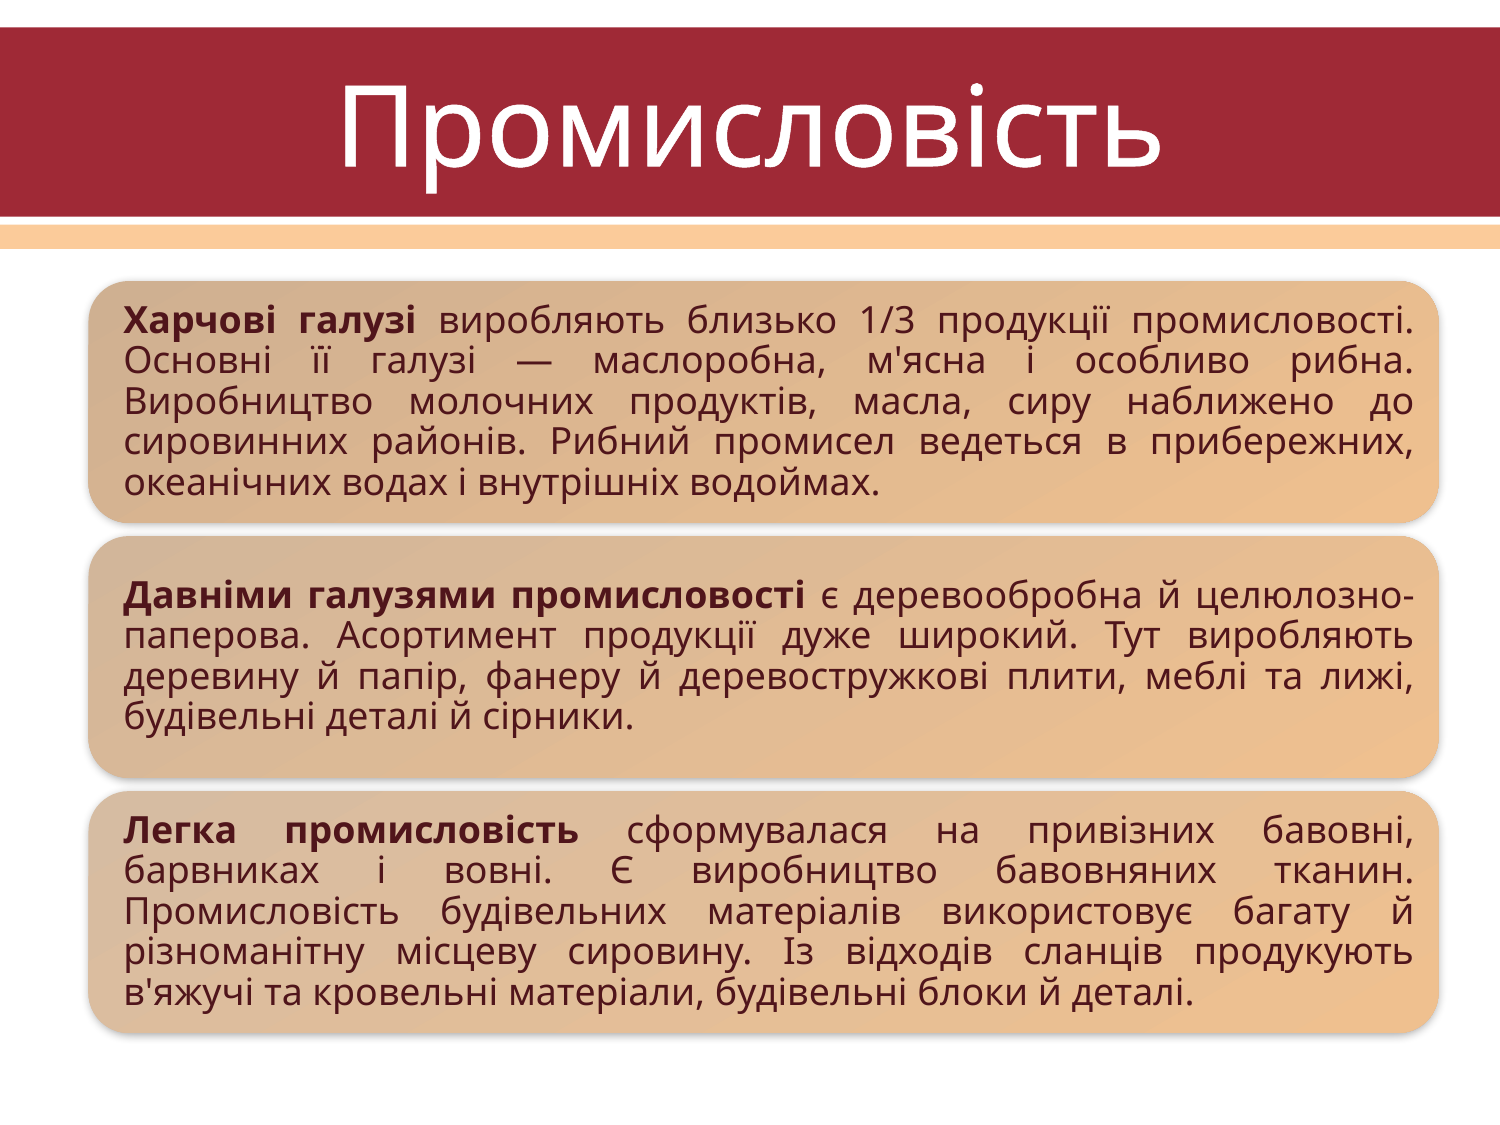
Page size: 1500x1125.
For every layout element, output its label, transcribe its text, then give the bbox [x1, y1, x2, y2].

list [88, 278, 1439, 1036]
title Промисловість [75, 29, 1425, 213]
